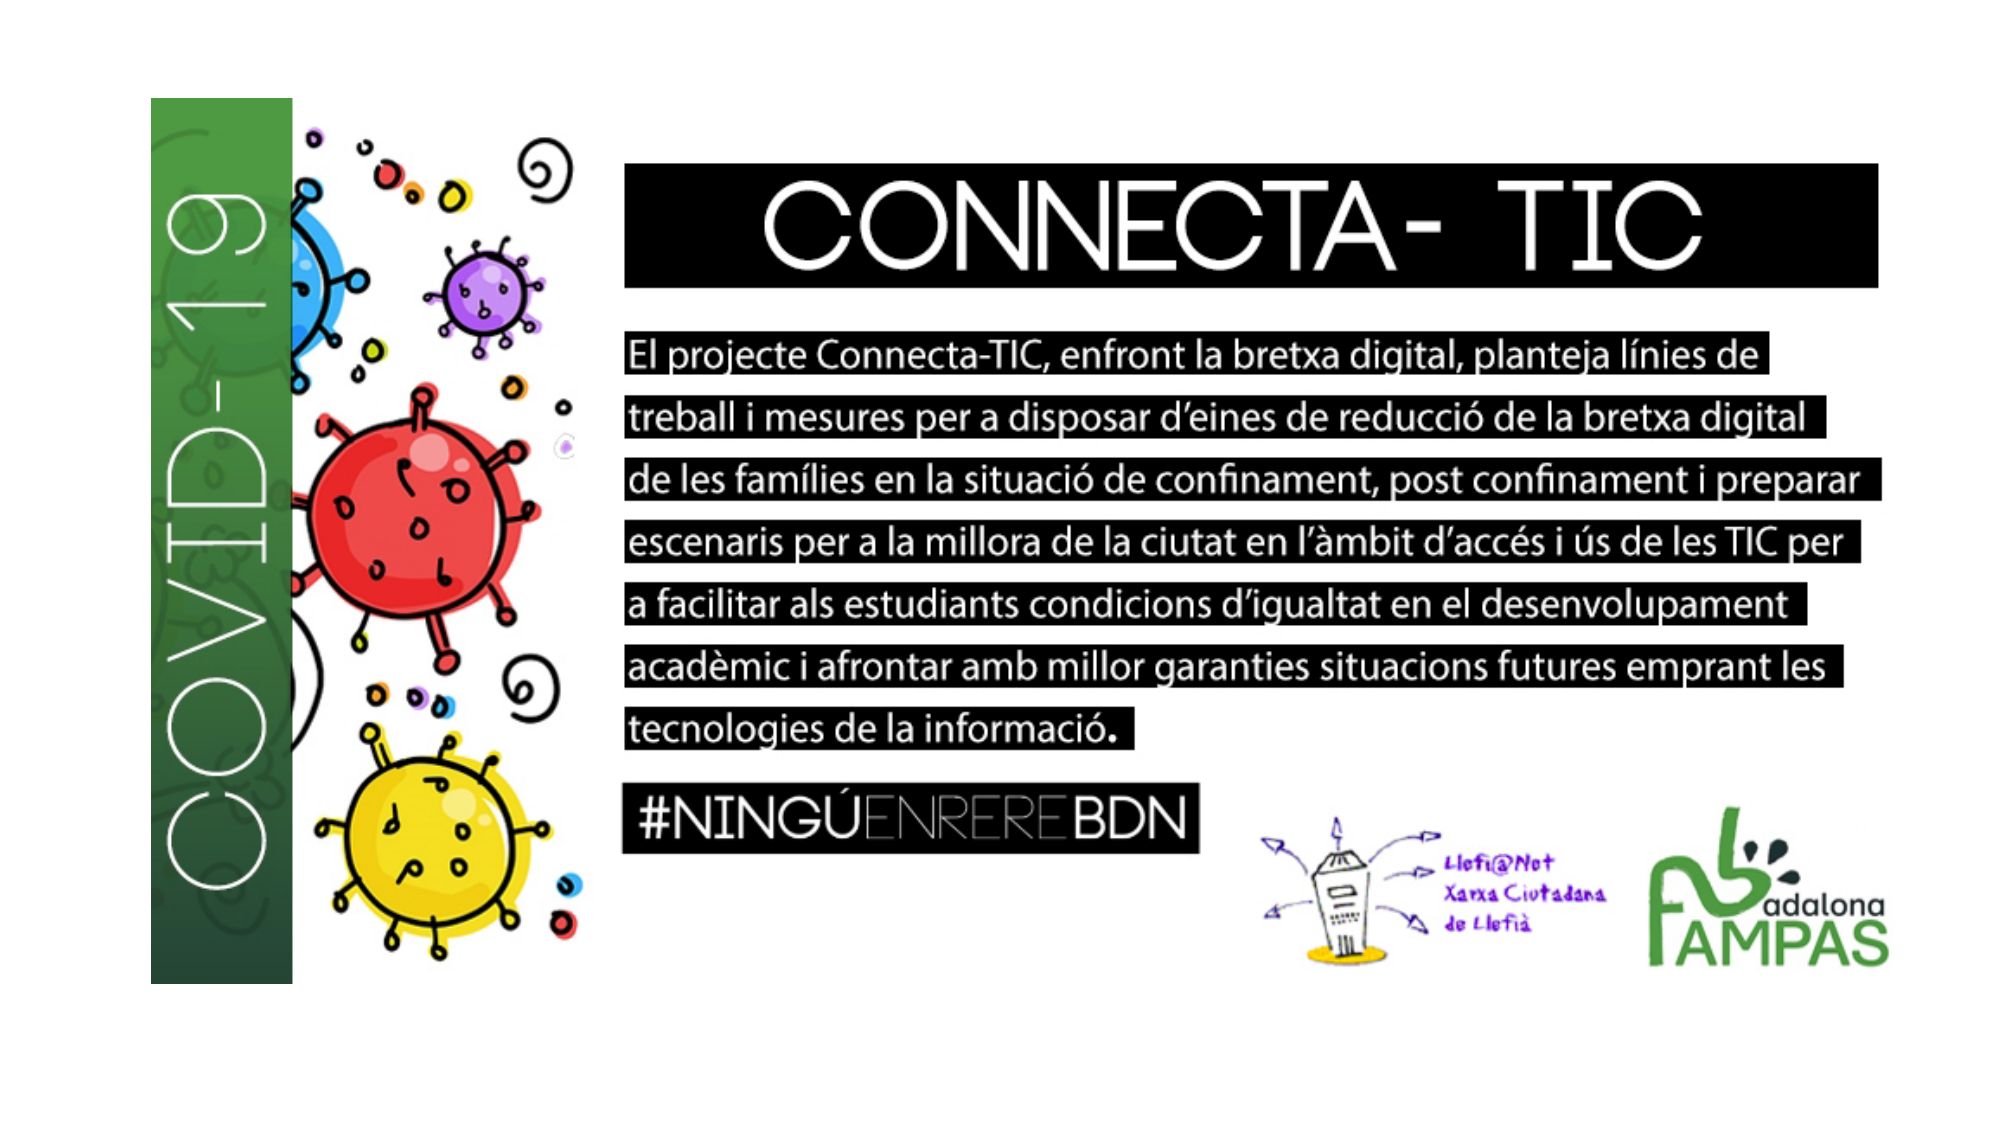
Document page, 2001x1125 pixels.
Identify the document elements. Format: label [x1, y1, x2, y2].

list [151, 98, 1921, 984]
